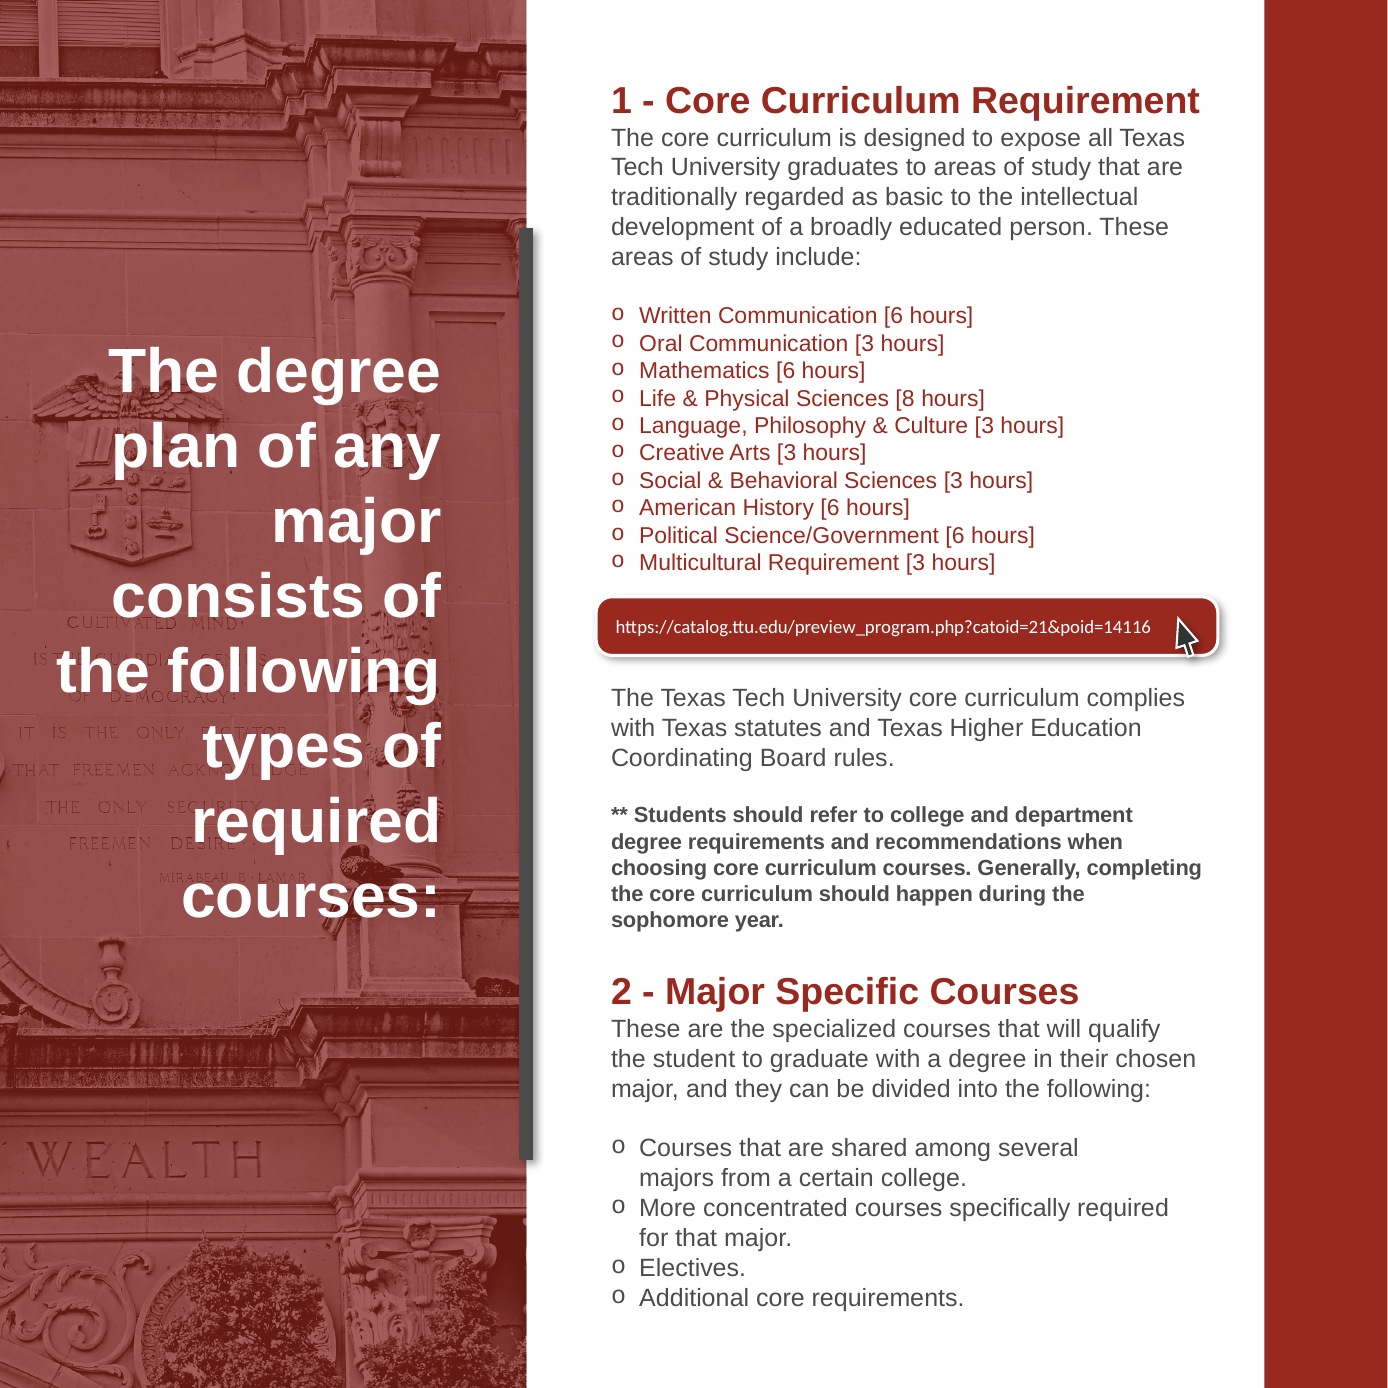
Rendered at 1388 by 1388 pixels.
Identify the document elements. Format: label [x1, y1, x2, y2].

text_box [1263, 0, 1388, 1388]
text_box [596, 68, 1218, 1334]
picture [0, 0, 527, 1388]
